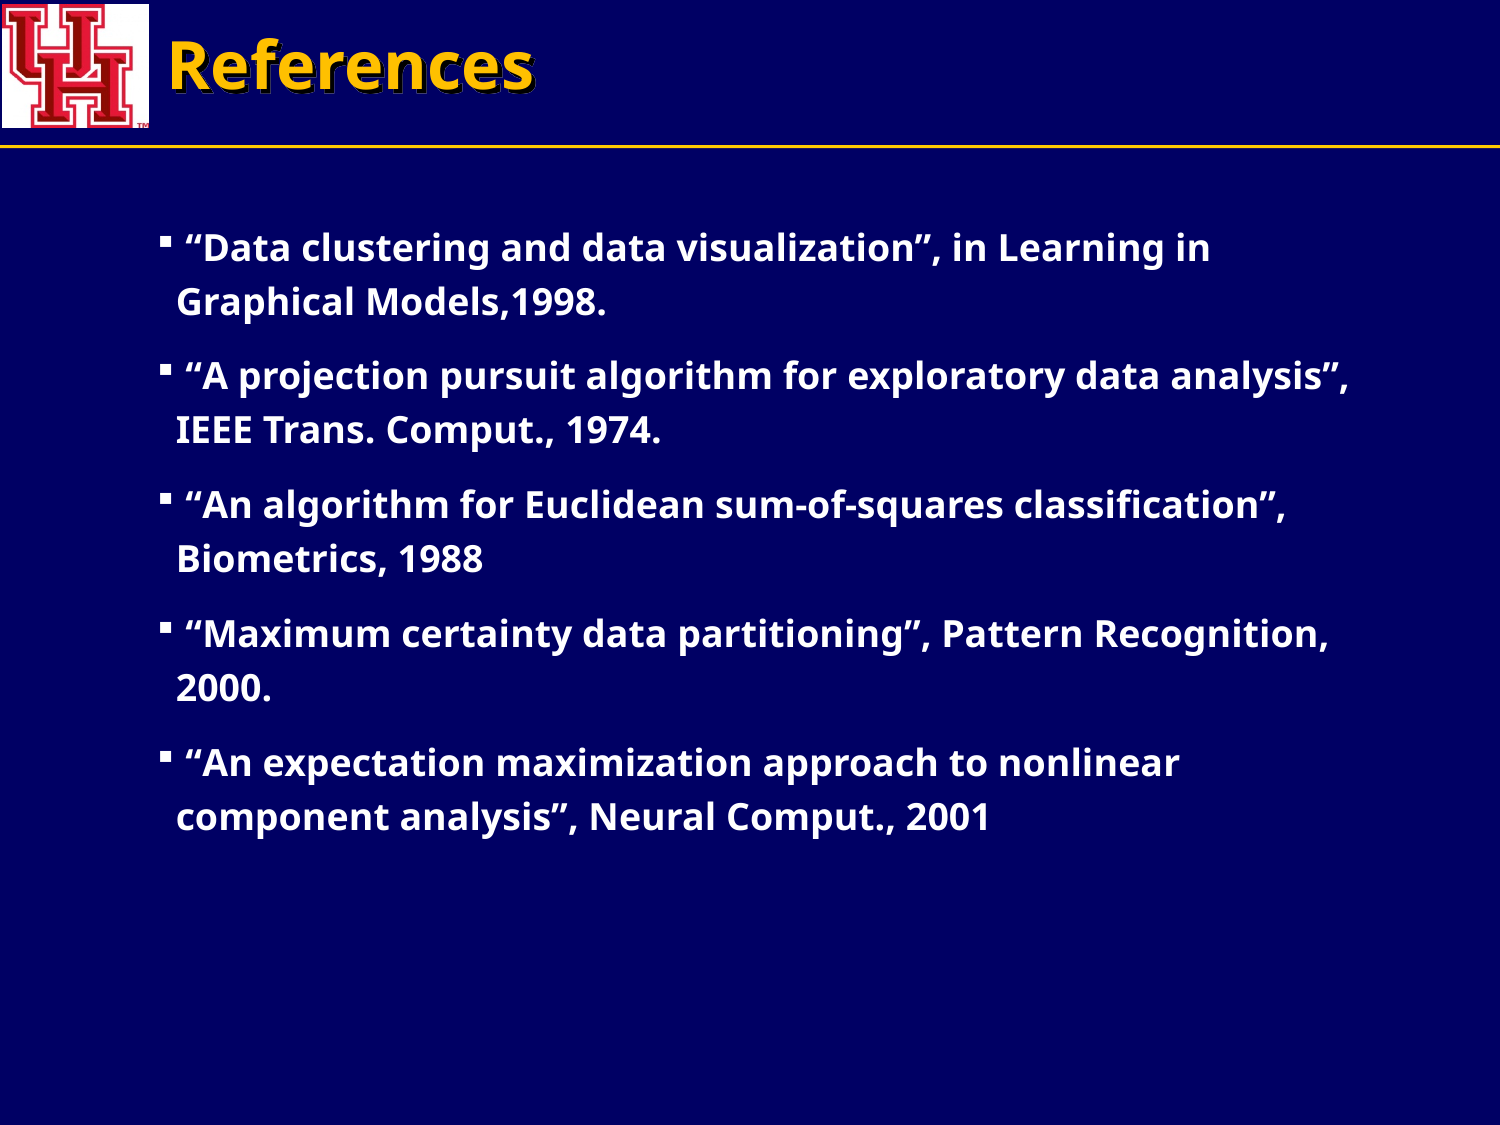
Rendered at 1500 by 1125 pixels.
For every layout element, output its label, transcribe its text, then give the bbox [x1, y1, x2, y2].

title References [151, 5, 1344, 133]
picture [2, 4, 149, 128]
text_box “Data clustering and data visualization”, in Learning in Graphical Models,1998. “A projection pursuit algorithm for exploratory data analysis”, IEEE Trans. Comput., 1974. “An algorithm for Euclidean sum-of-squares classification”, Biometrics, 1988 “Maximum certainty data partitioning”, Pattern Recognition, 2000. “An expectation maximization approach to nonlinear component analysis”, Neural Comput., 2001 [142, 207, 1411, 846]
